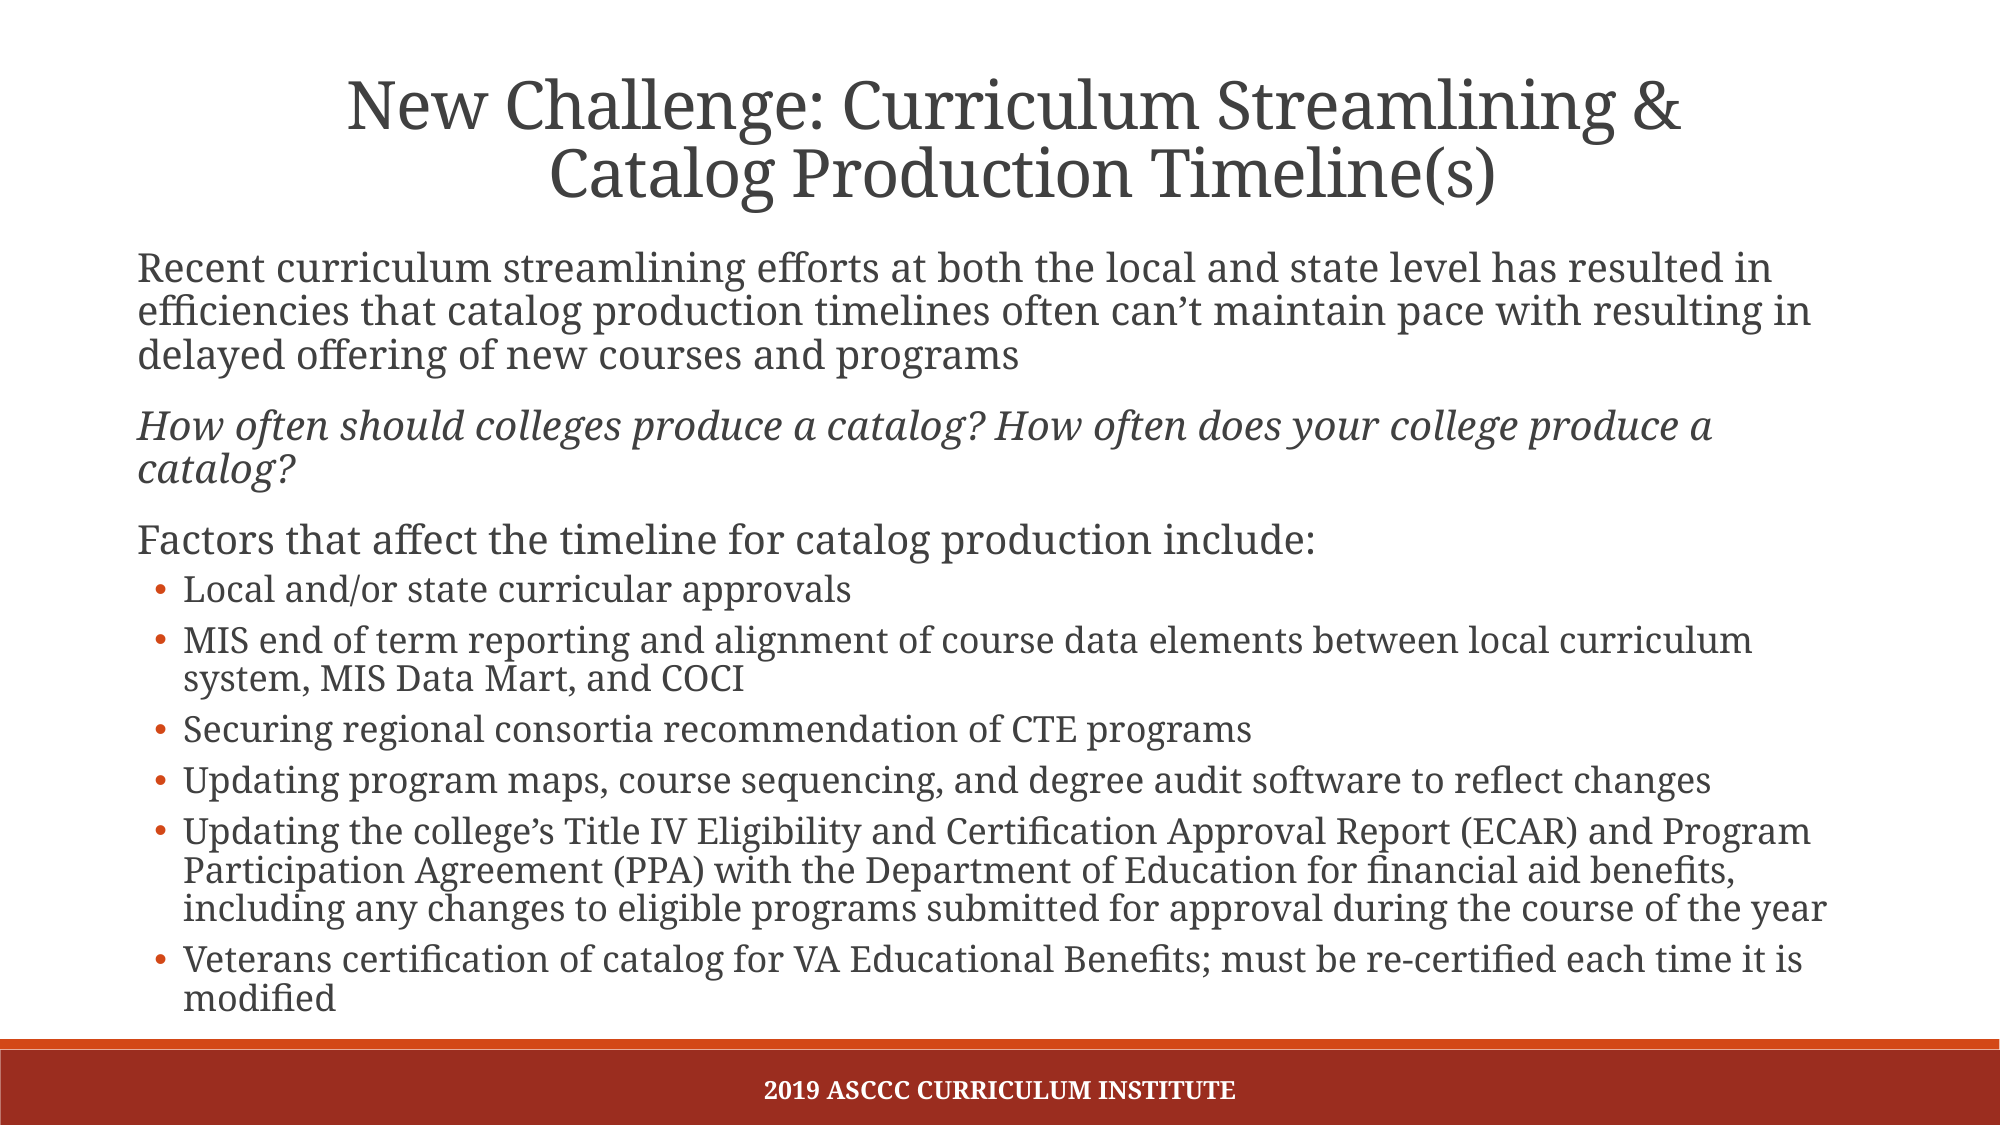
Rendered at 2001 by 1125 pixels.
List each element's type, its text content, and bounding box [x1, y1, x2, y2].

title New Challenge: Curriculum Streamlining & Catalog Production Timeline(s) [197, 47, 1848, 219]
list Recent curriculum streamlining efforts at both the local and state level has resulted in efficiencies that catalog production timelines often can’t maintain pace with resulting in delayed offering of new courses and programs How often should colleges produce a catalog? How often does your college produce a catalog? Factors that affect the timeline for catalog production include: Local and/or state curricular approvals MIS end of term reporting and alignment of course data elements between local curriculum system, MIS Data Mart, and COCI Securing regional consortia recommendation of CTE programs Updating program maps, course sequencing, and degree audit software to reflect changes Updating the college’s Title IV Eligibility and Certification Approval Report (ECAR) and Program Participation Agreement (PPA) with the Department of Education for financial aid benefits, including any changes to eligible programs submitted for approval during the course of the year Veterans certification of catalog for VA Educational Benefits; must be re-certified each time it is modified [122, 240, 1848, 1038]
footer 2019 ASCCC Curriculum Institute [604, 1059, 1396, 1120]
